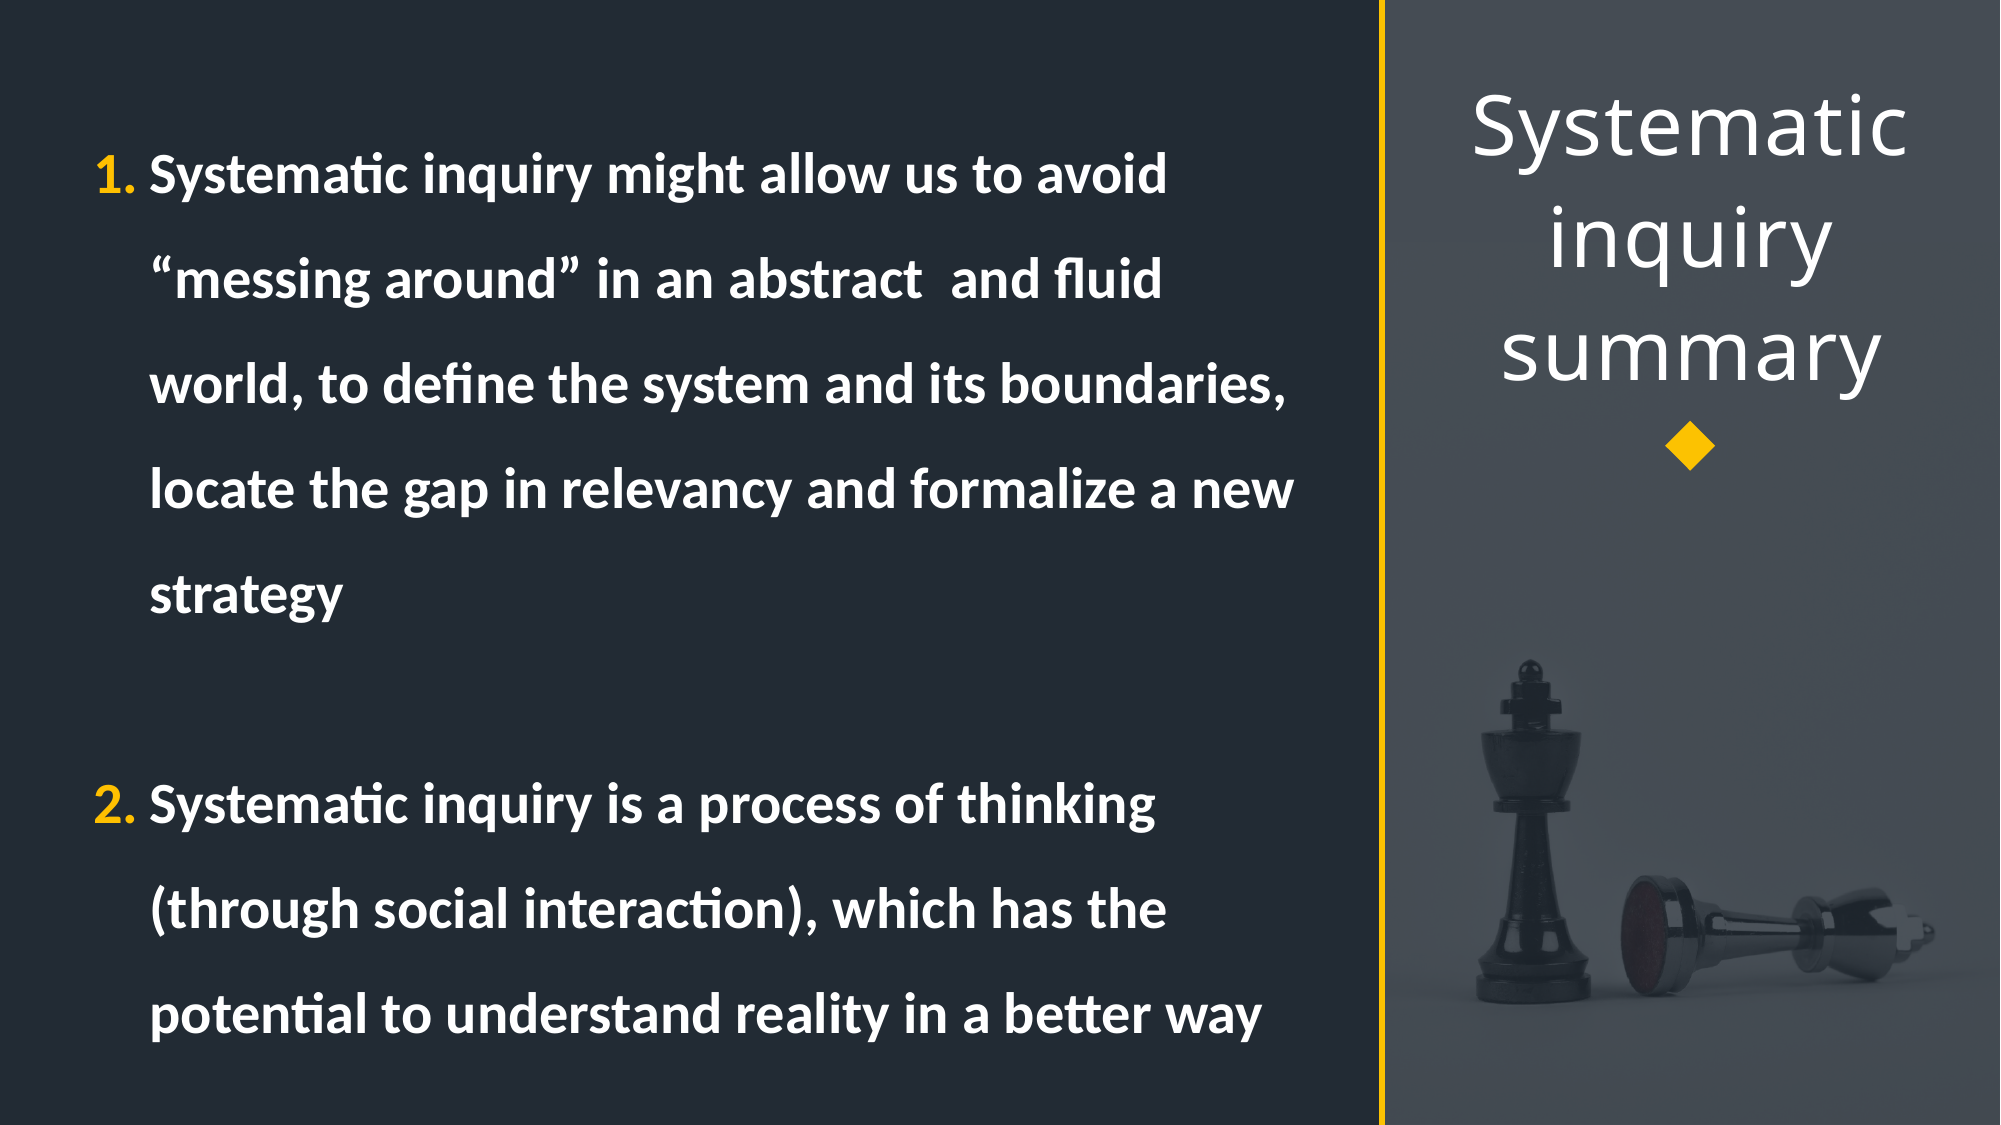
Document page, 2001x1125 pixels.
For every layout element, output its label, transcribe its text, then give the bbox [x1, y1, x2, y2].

title Systematic inquiry summary [1382, 52, 2000, 408]
text_box [1663, 419, 1717, 473]
text_box Systematic inquiry might allow us to avoid “messing around” in an abstract and fluid world, to define the system and its boundaries, locate the gap in relevancy and formalize a new strategy Systematic inquiry is a process of thinking (through social interaction), which has the potential to understand reality in a better way [78, 92, 1334, 1053]
